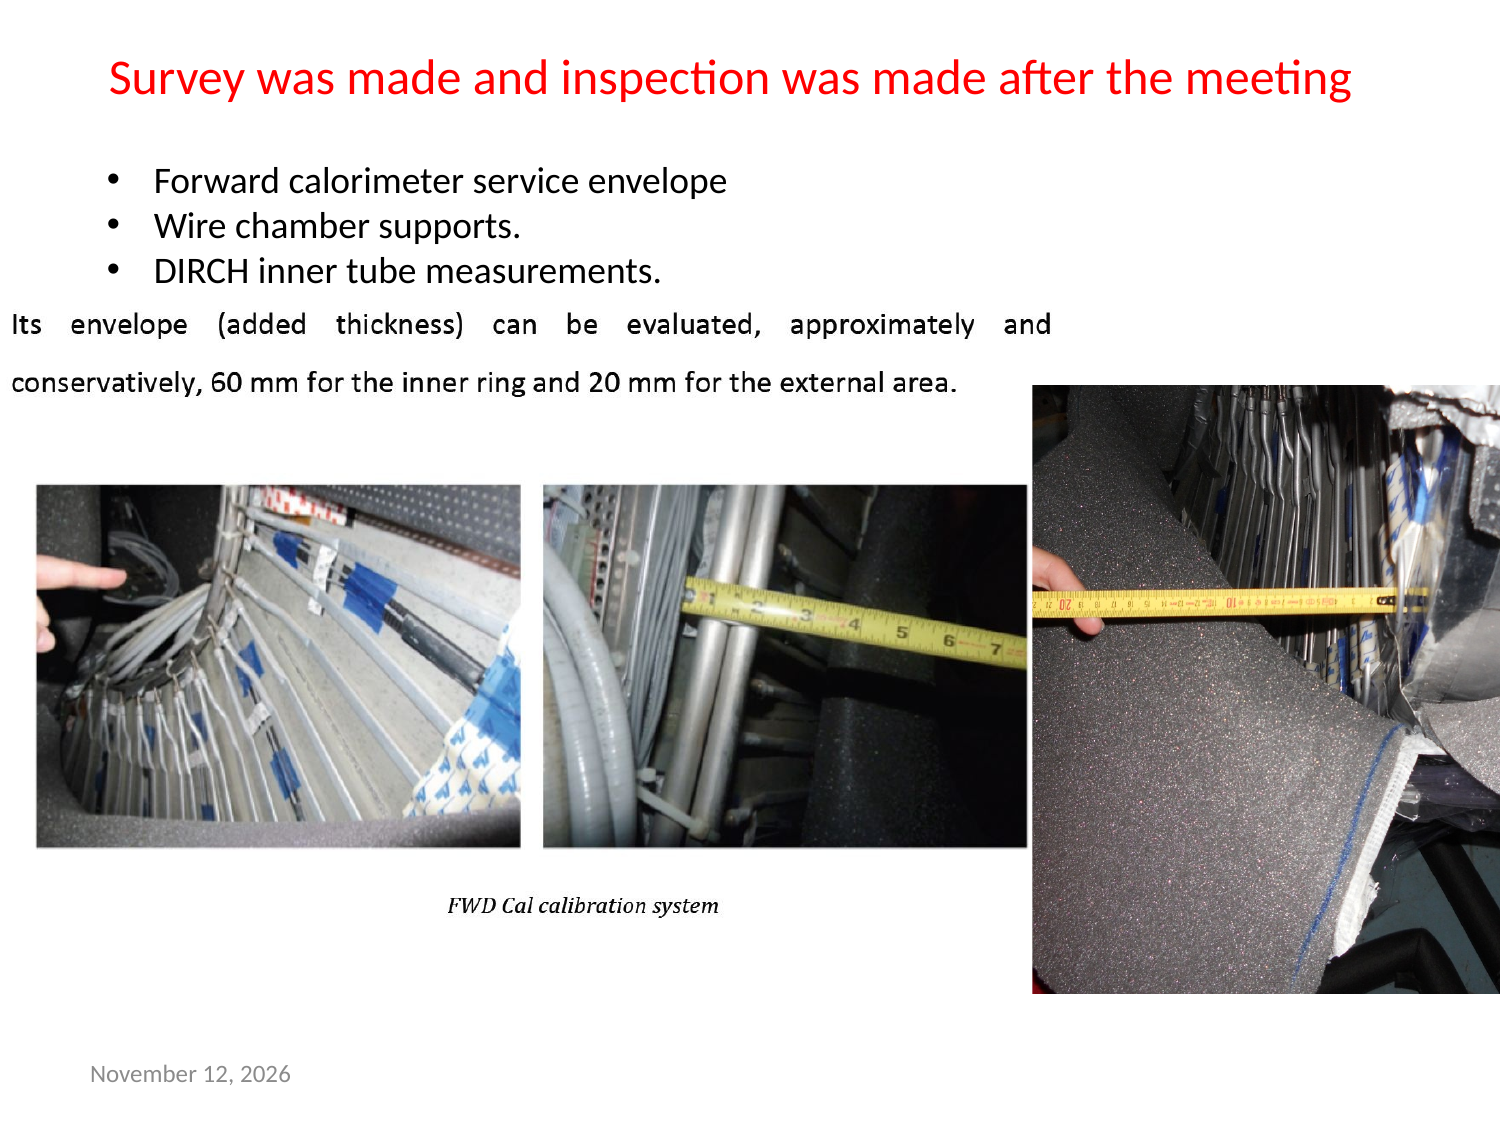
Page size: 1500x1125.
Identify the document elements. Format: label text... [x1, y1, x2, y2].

picture [0, 300, 1500, 994]
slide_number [75, 1042, 425, 1103]
text_box Forward calorimeter service envelope Wire chamber supports. DIRCH inner tube measurements. [92, 148, 744, 298]
title Survey was made and inspection was made after the meeting [38, 0, 1424, 149]
